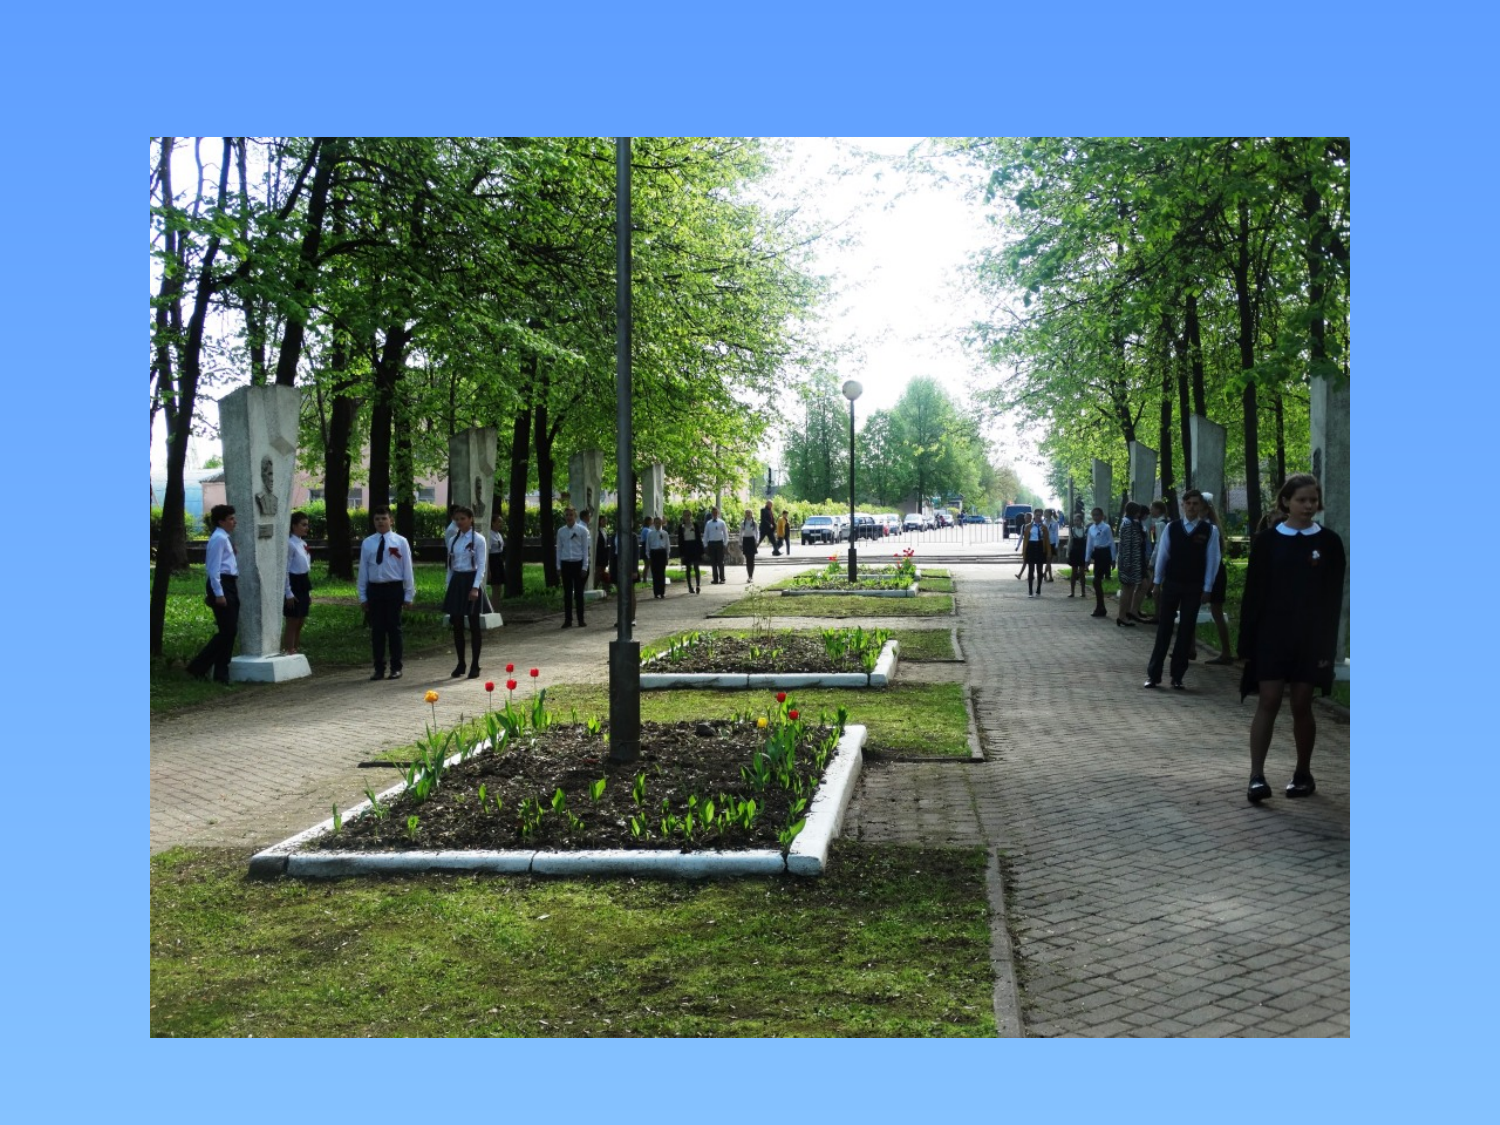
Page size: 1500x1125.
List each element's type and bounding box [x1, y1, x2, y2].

picture [149, 137, 1351, 1038]
